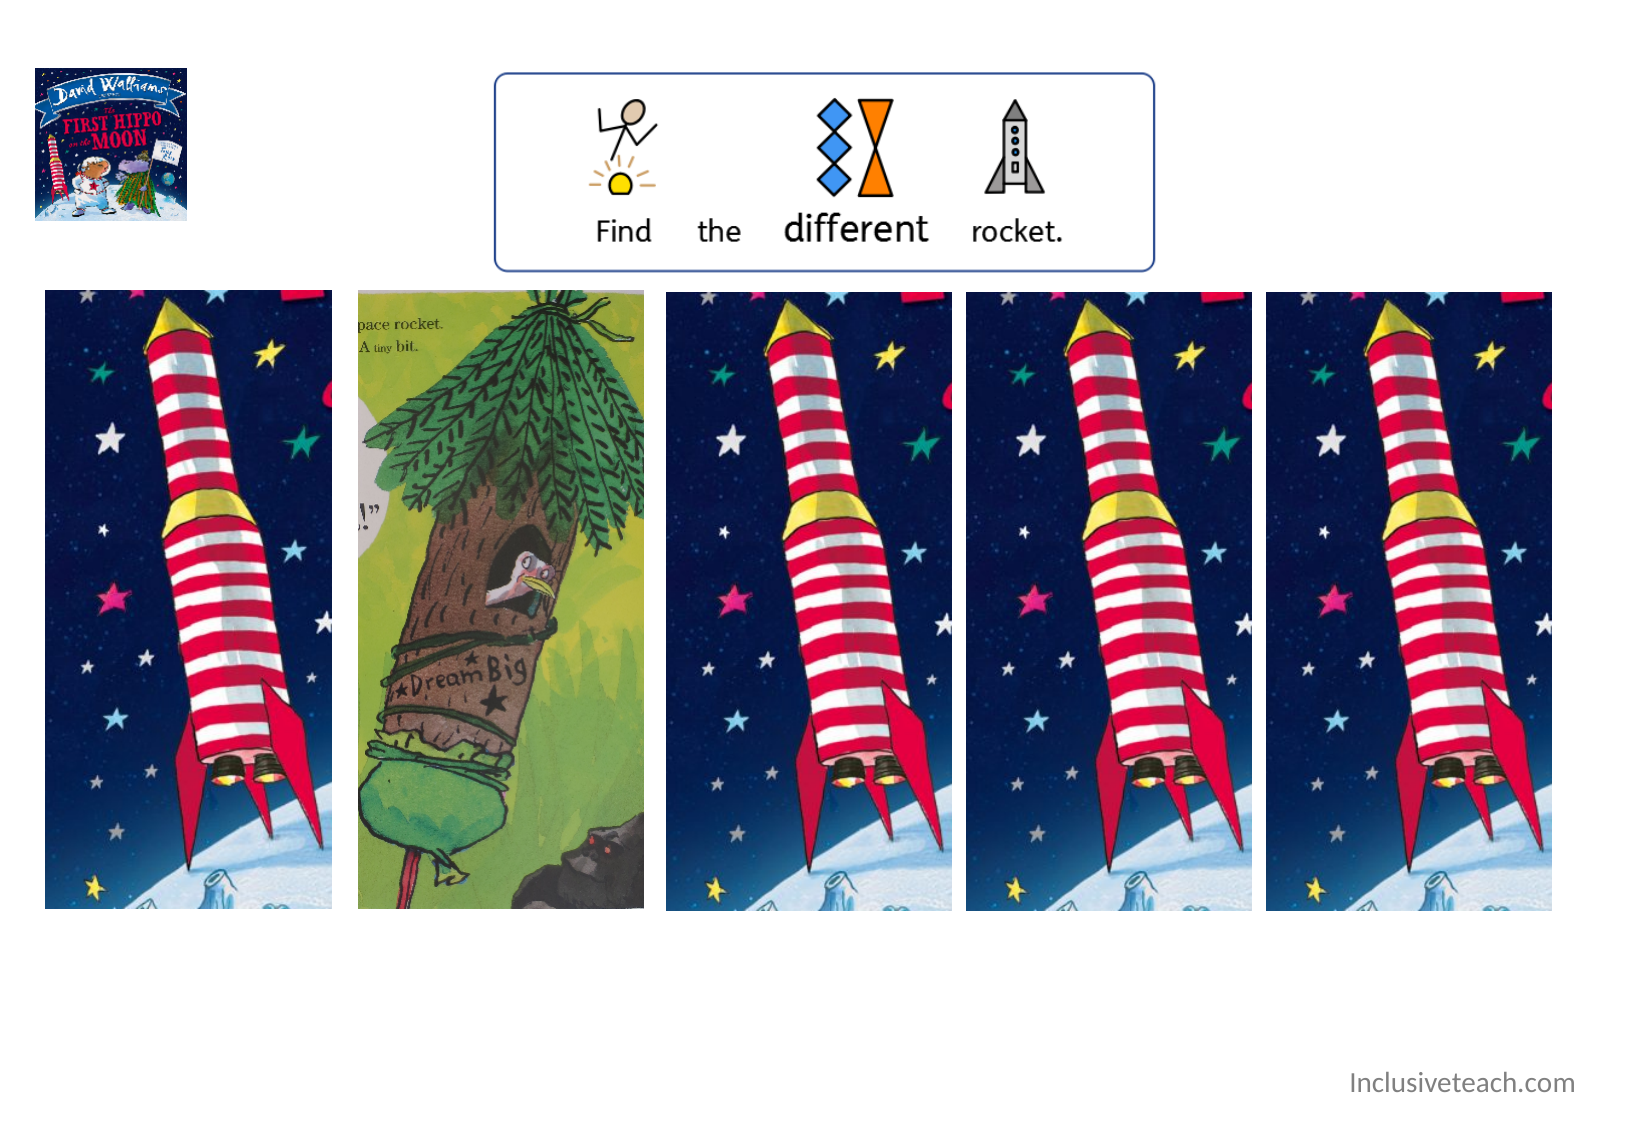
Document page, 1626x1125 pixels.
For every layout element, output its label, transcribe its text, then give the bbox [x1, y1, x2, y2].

picture [45, 290, 332, 909]
picture [484, 68, 1162, 284]
subtitle Inclusiveteach.com [1300, 1059, 1625, 1125]
picture [666, 292, 952, 911]
picture [966, 292, 1252, 911]
picture [358, 290, 644, 909]
picture [35, 68, 187, 221]
picture [1266, 292, 1552, 911]
